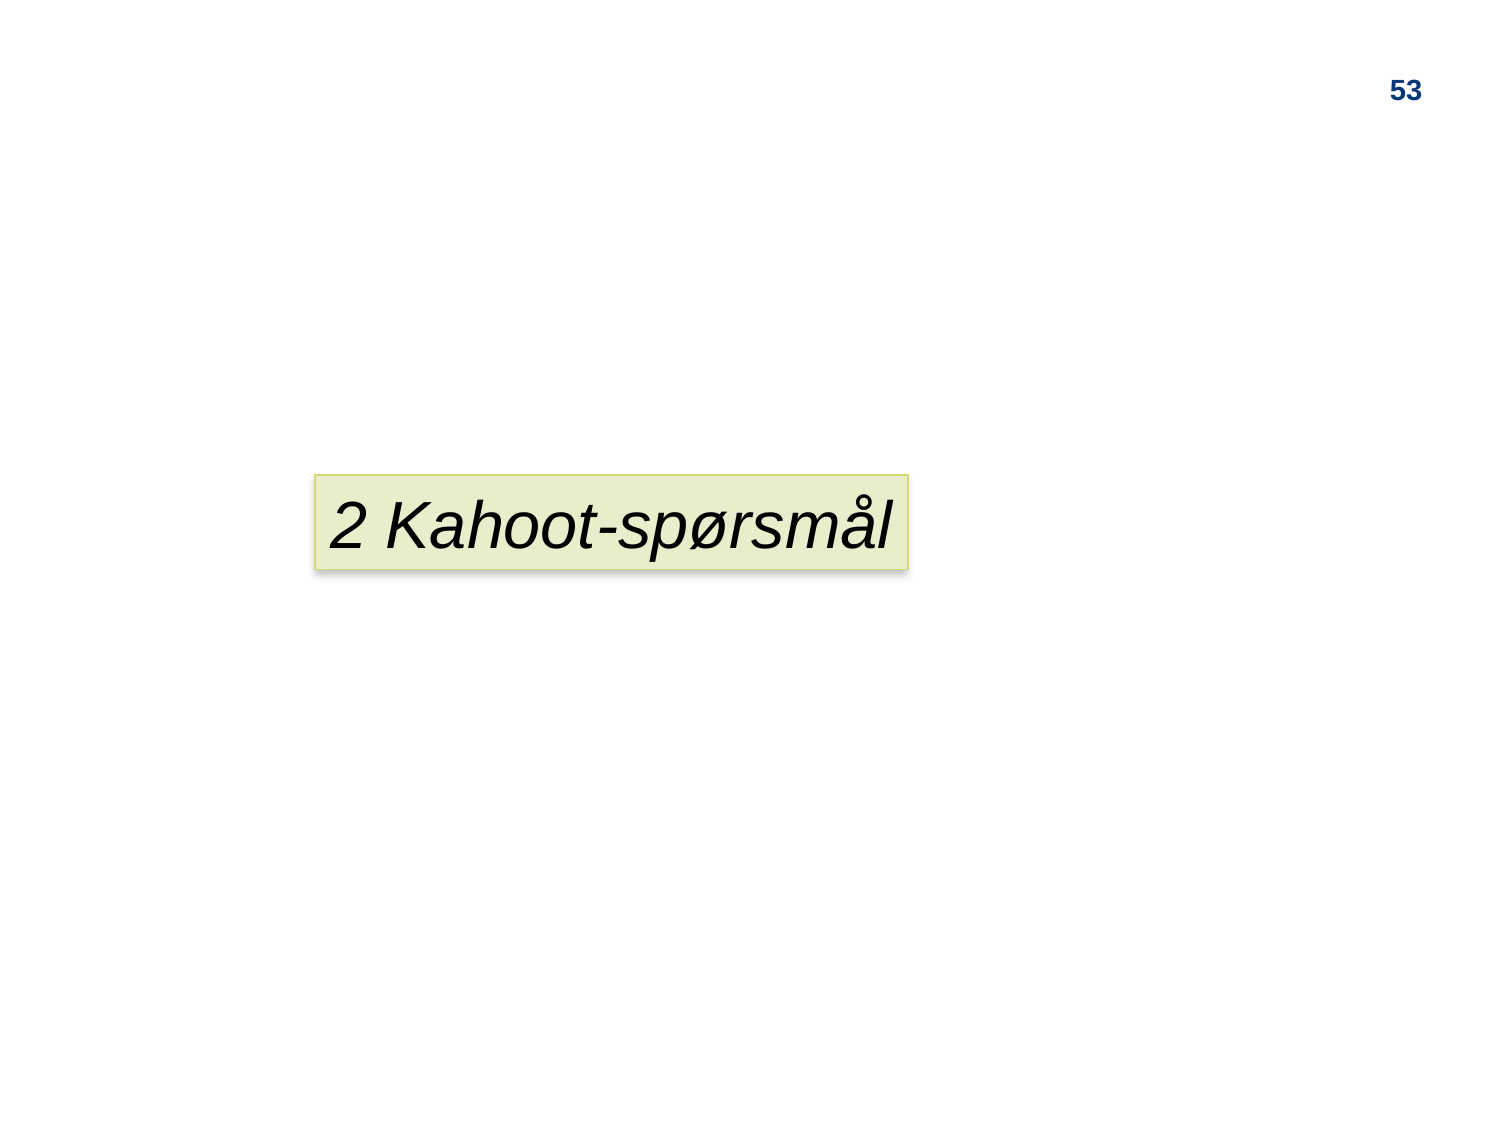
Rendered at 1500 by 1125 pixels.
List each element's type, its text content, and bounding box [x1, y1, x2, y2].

slide_number 53 [1354, 59, 1438, 119]
text_box 2 Kahoot-spørsmål [315, 474, 908, 570]
